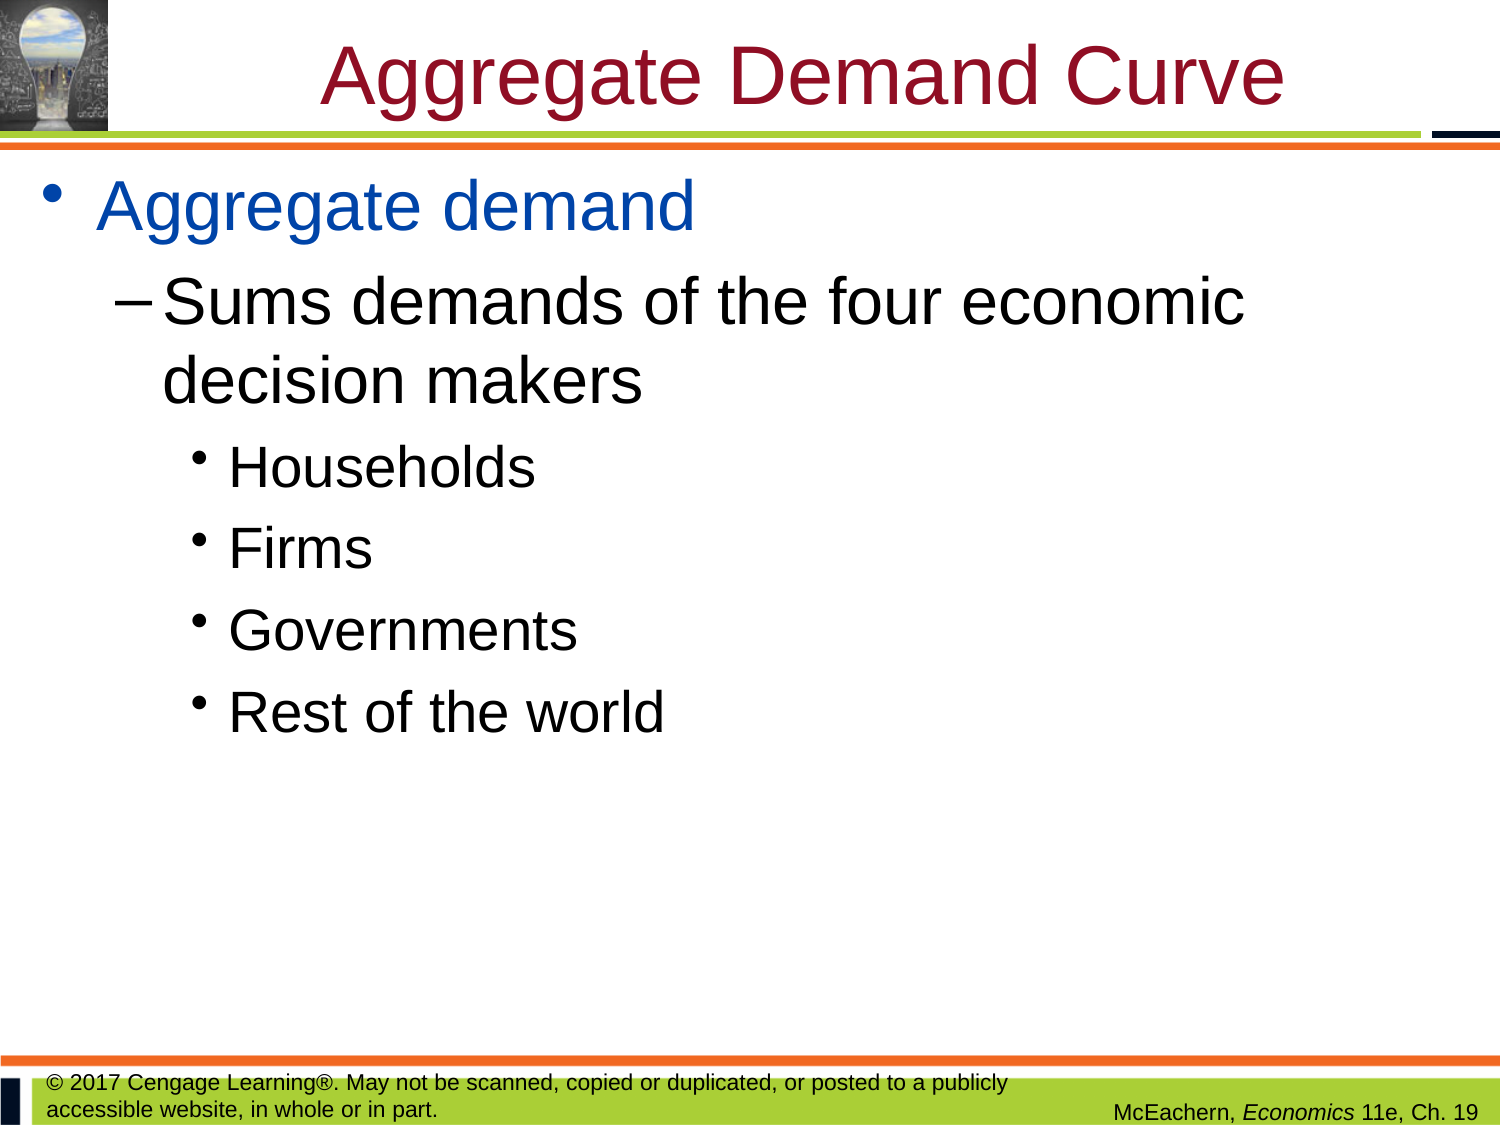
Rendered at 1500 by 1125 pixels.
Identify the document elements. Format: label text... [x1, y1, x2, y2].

footer © 2017 Cengage Learning®. May not be scanned, copied or duplicated, or posted to a publicly accessible website, in whole or in part. [31, 1065, 1048, 1125]
title Aggregate Demand Curve [107, 0, 1500, 142]
list Aggregate demand Sums demands of the four economic decision makers Households Firms Governments Rest of the world [25, 151, 1475, 1058]
picture [2, 1056, 1500, 1124]
picture [0, 0, 1500, 150]
